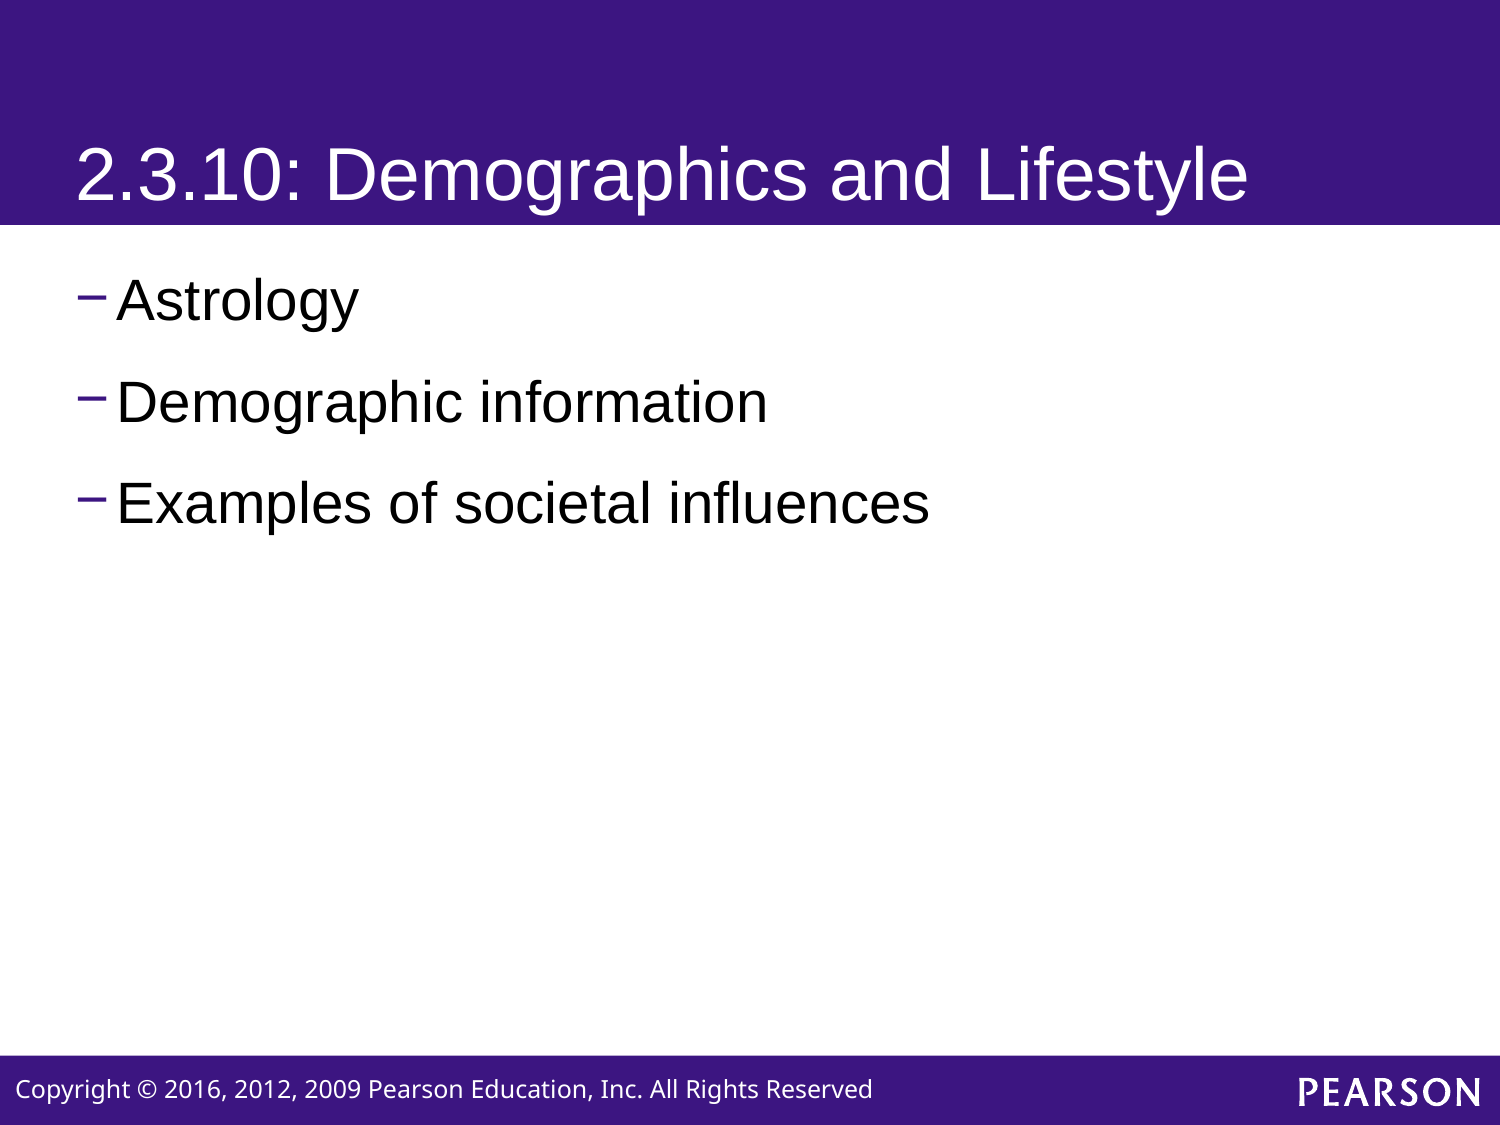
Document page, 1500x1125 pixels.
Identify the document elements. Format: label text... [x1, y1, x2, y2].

list Astrology Demographic information Examples of societal influences [75, 262, 1425, 1005]
title 2.3.10: Demographics and Lifestyle [75, 35, 1425, 216]
